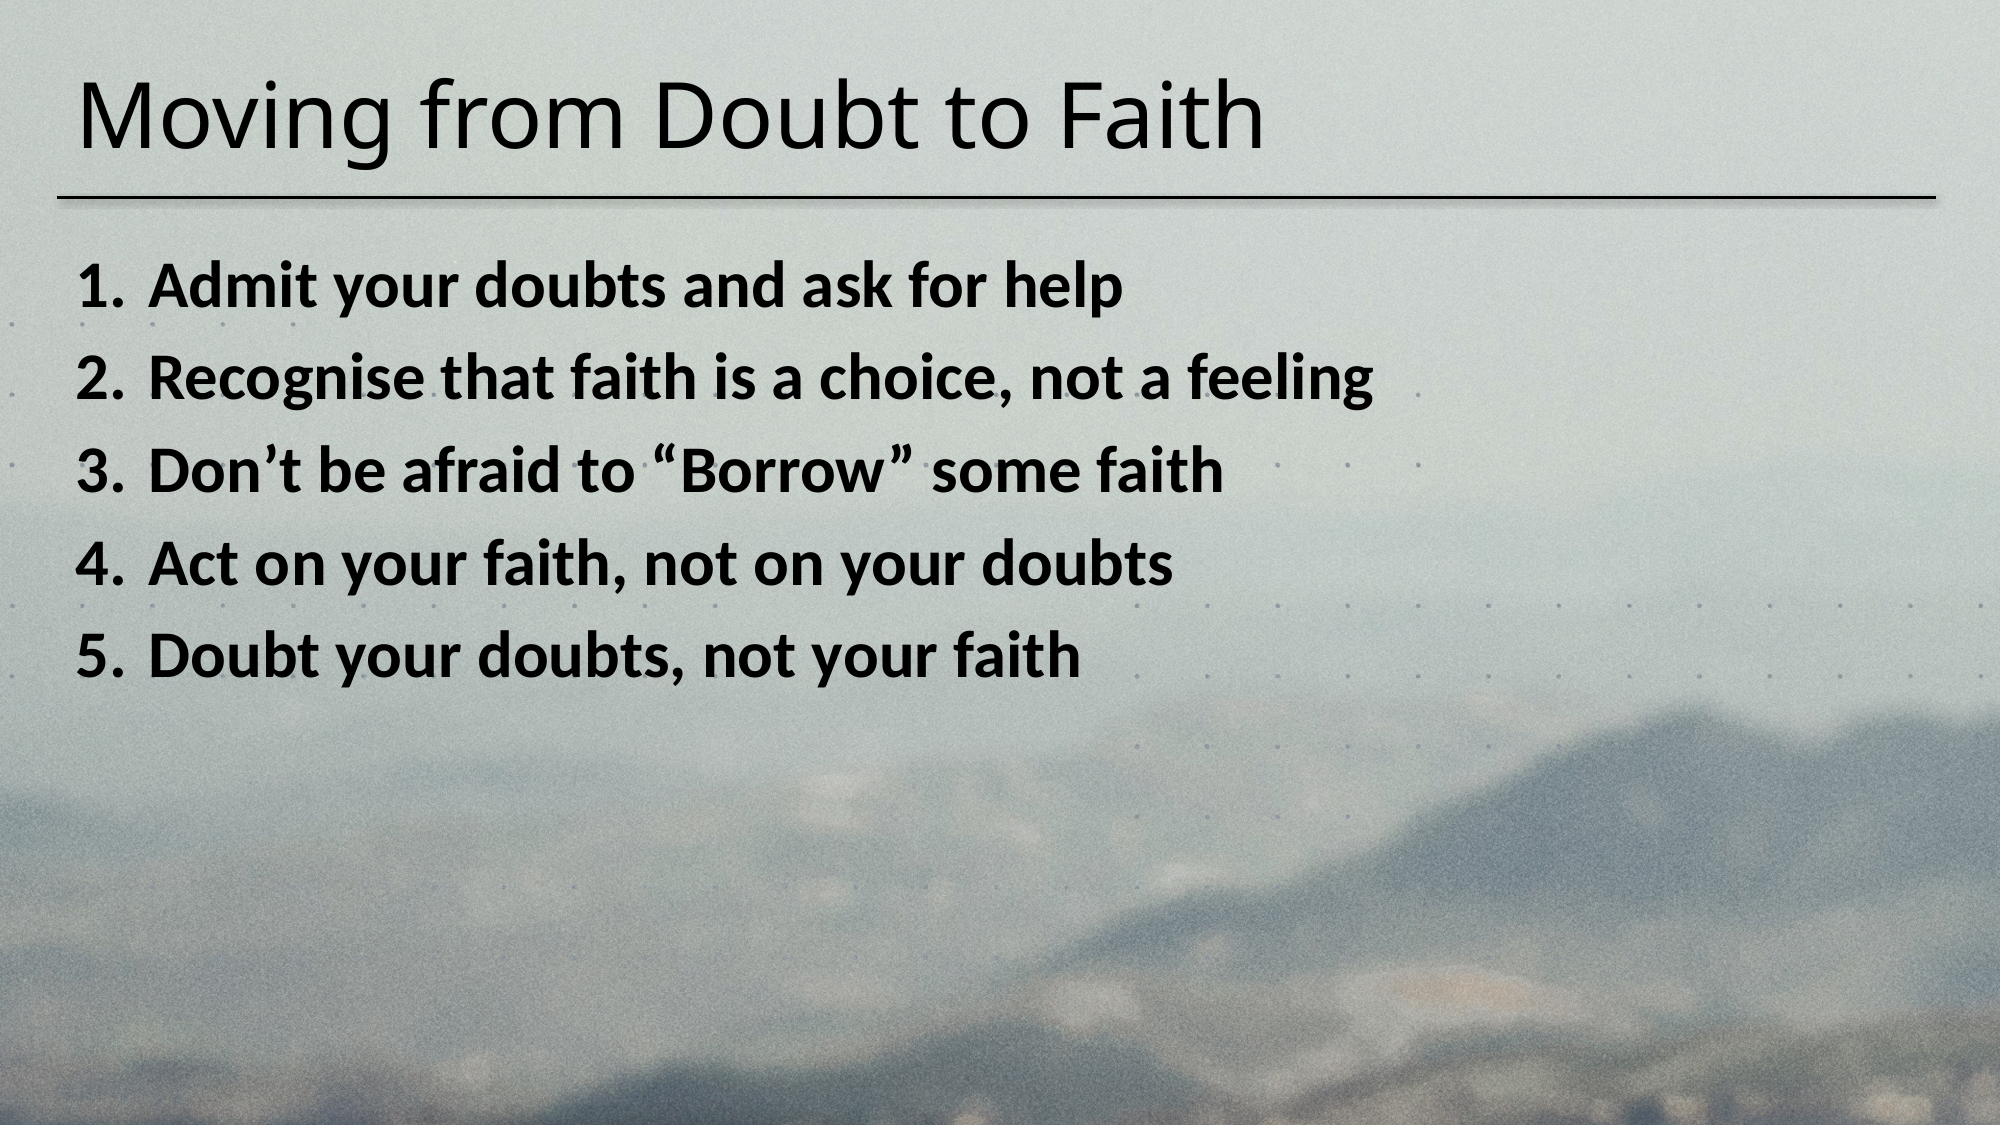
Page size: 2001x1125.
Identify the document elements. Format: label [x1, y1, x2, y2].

list [0, 0, 2000, 1125]
